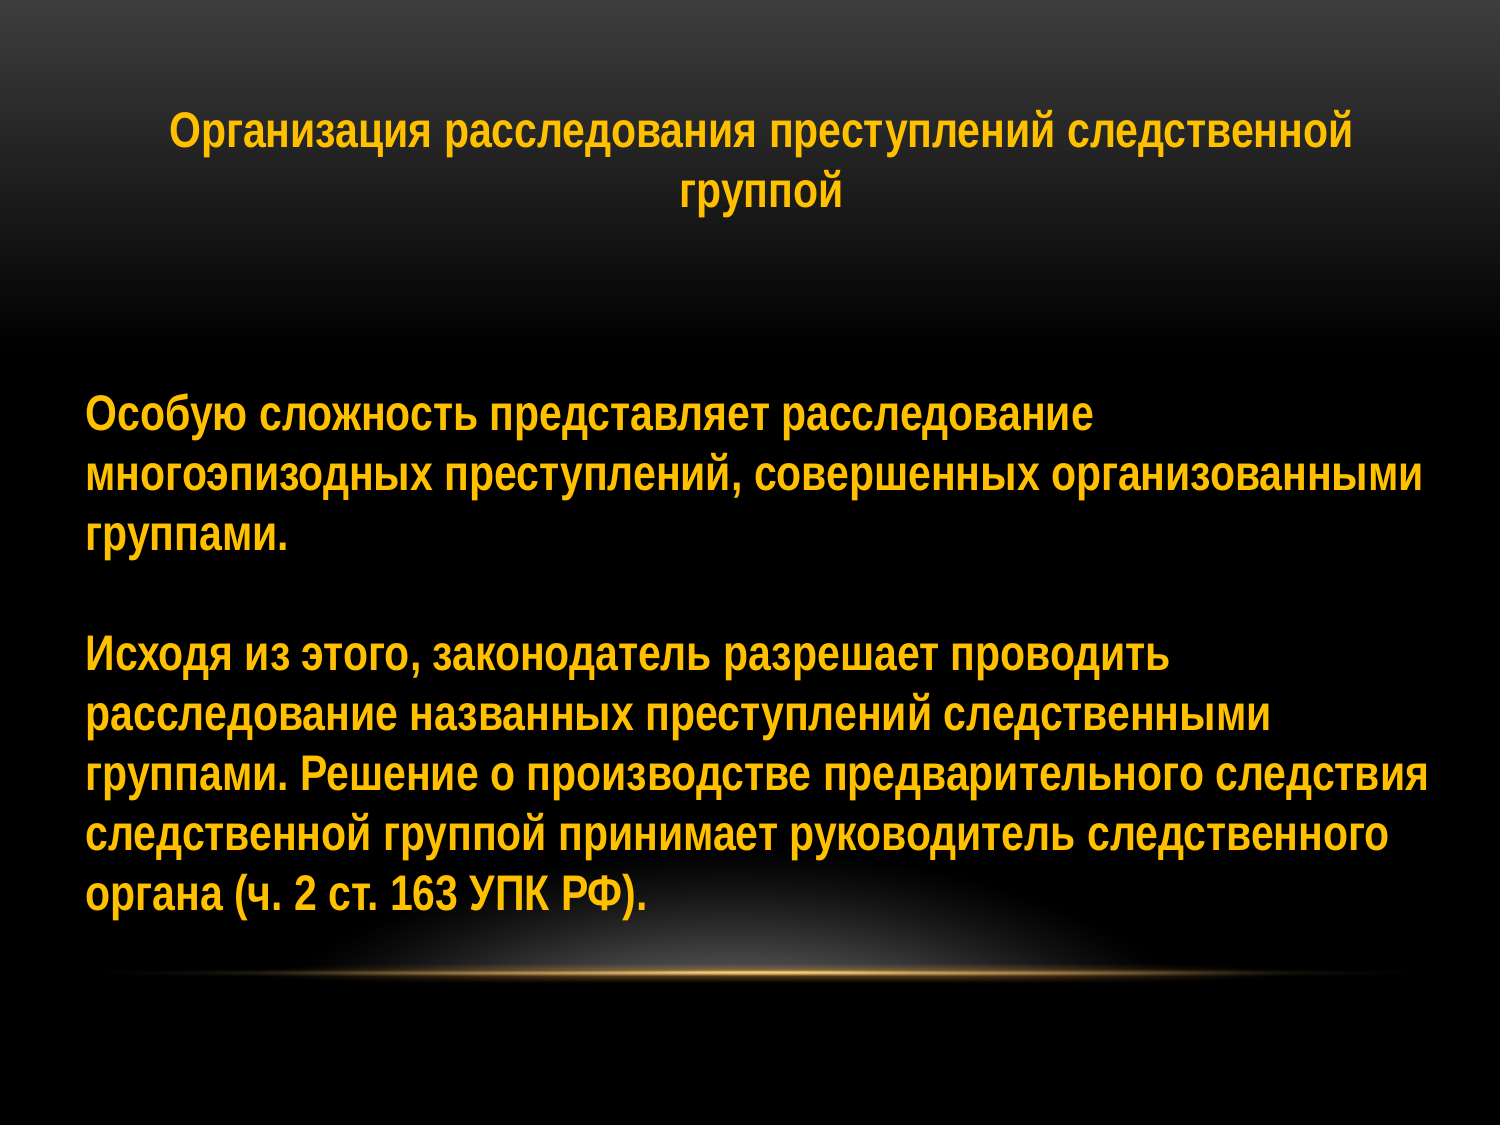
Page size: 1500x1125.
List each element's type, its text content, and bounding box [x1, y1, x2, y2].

text_box Организация расследования преступлений следственной группой [88, 89, 1436, 225]
text_box Особую сложность представляет расследование многоэпизодных преступлений, совершенных организованными группами. Исходя из этого, законодатель разрешает проводить расследование названных преступлений следственными группами. Решение о производстве предварительного следствия следственной группой принимает руководитель следственного органа (ч. 2 ст. 163 УПК РФ). [70, 373, 1453, 929]
picture [0, 0, 1500, 1125]
